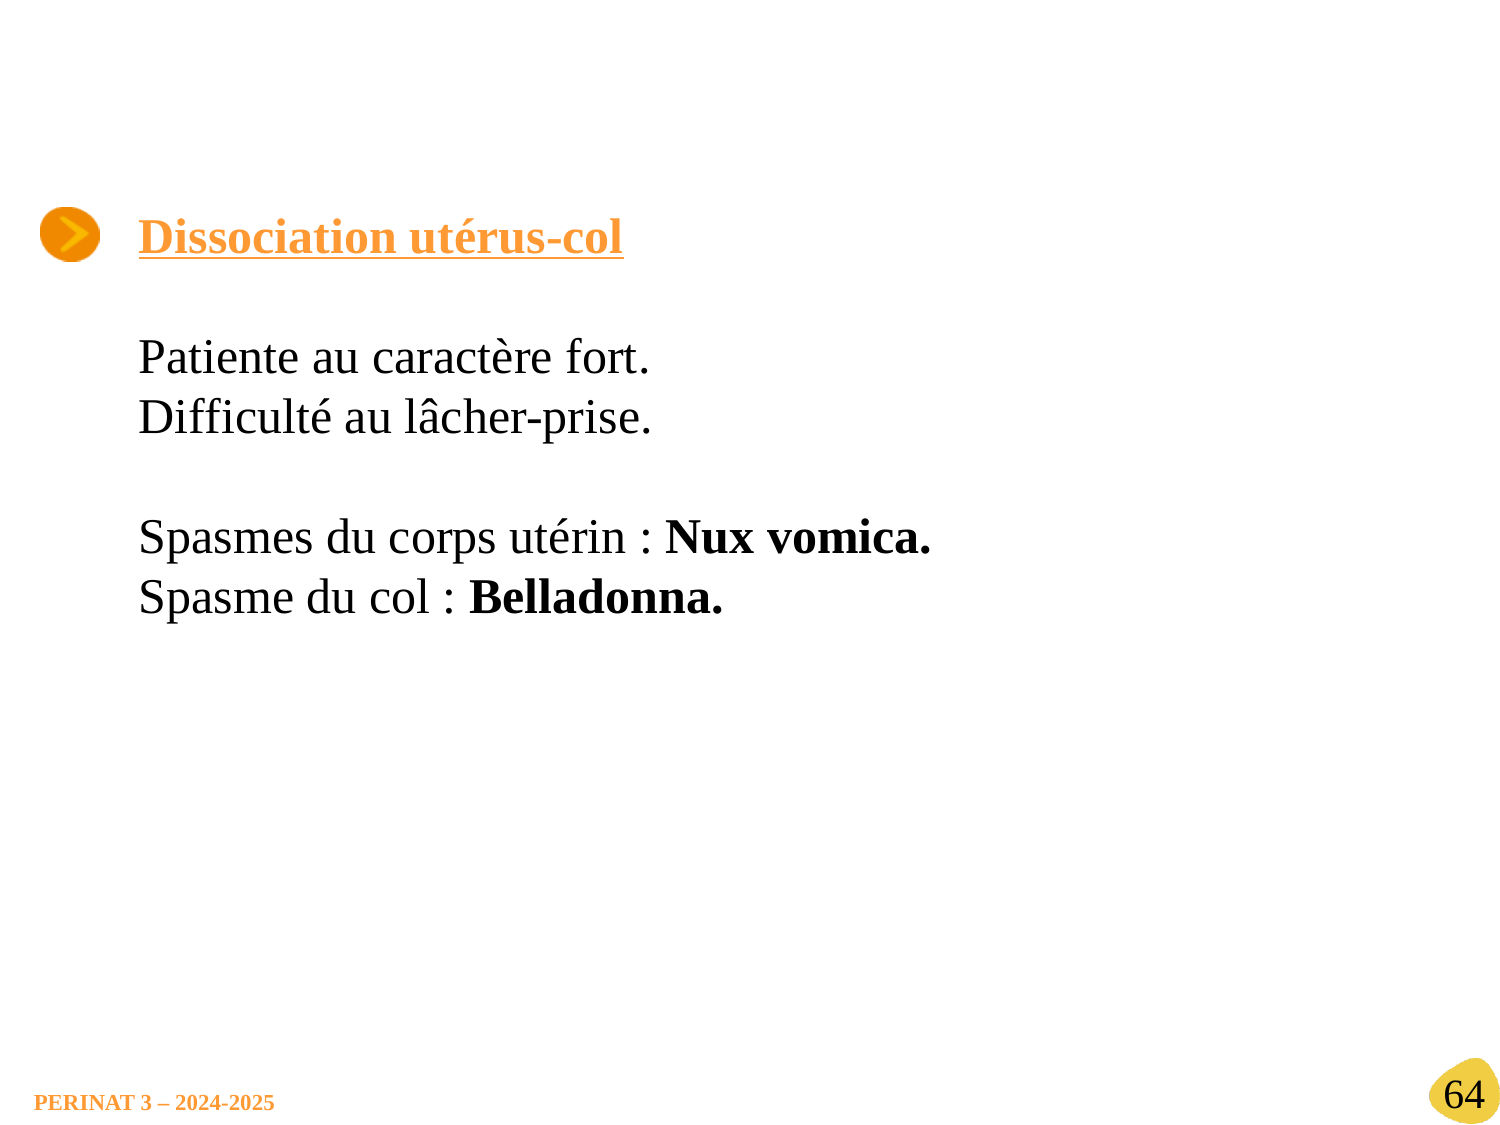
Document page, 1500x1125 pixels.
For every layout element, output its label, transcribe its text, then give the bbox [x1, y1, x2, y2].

text_box Dissociation utérus-col Patiente au caractère fort. Difficulté au lâcher-prise. Spasmes du corps utérin : Nux vomica. Spasme du col : Belladonna. [123, 196, 1412, 632]
picture [39, 207, 100, 262]
picture [1423, 1057, 1500, 1125]
